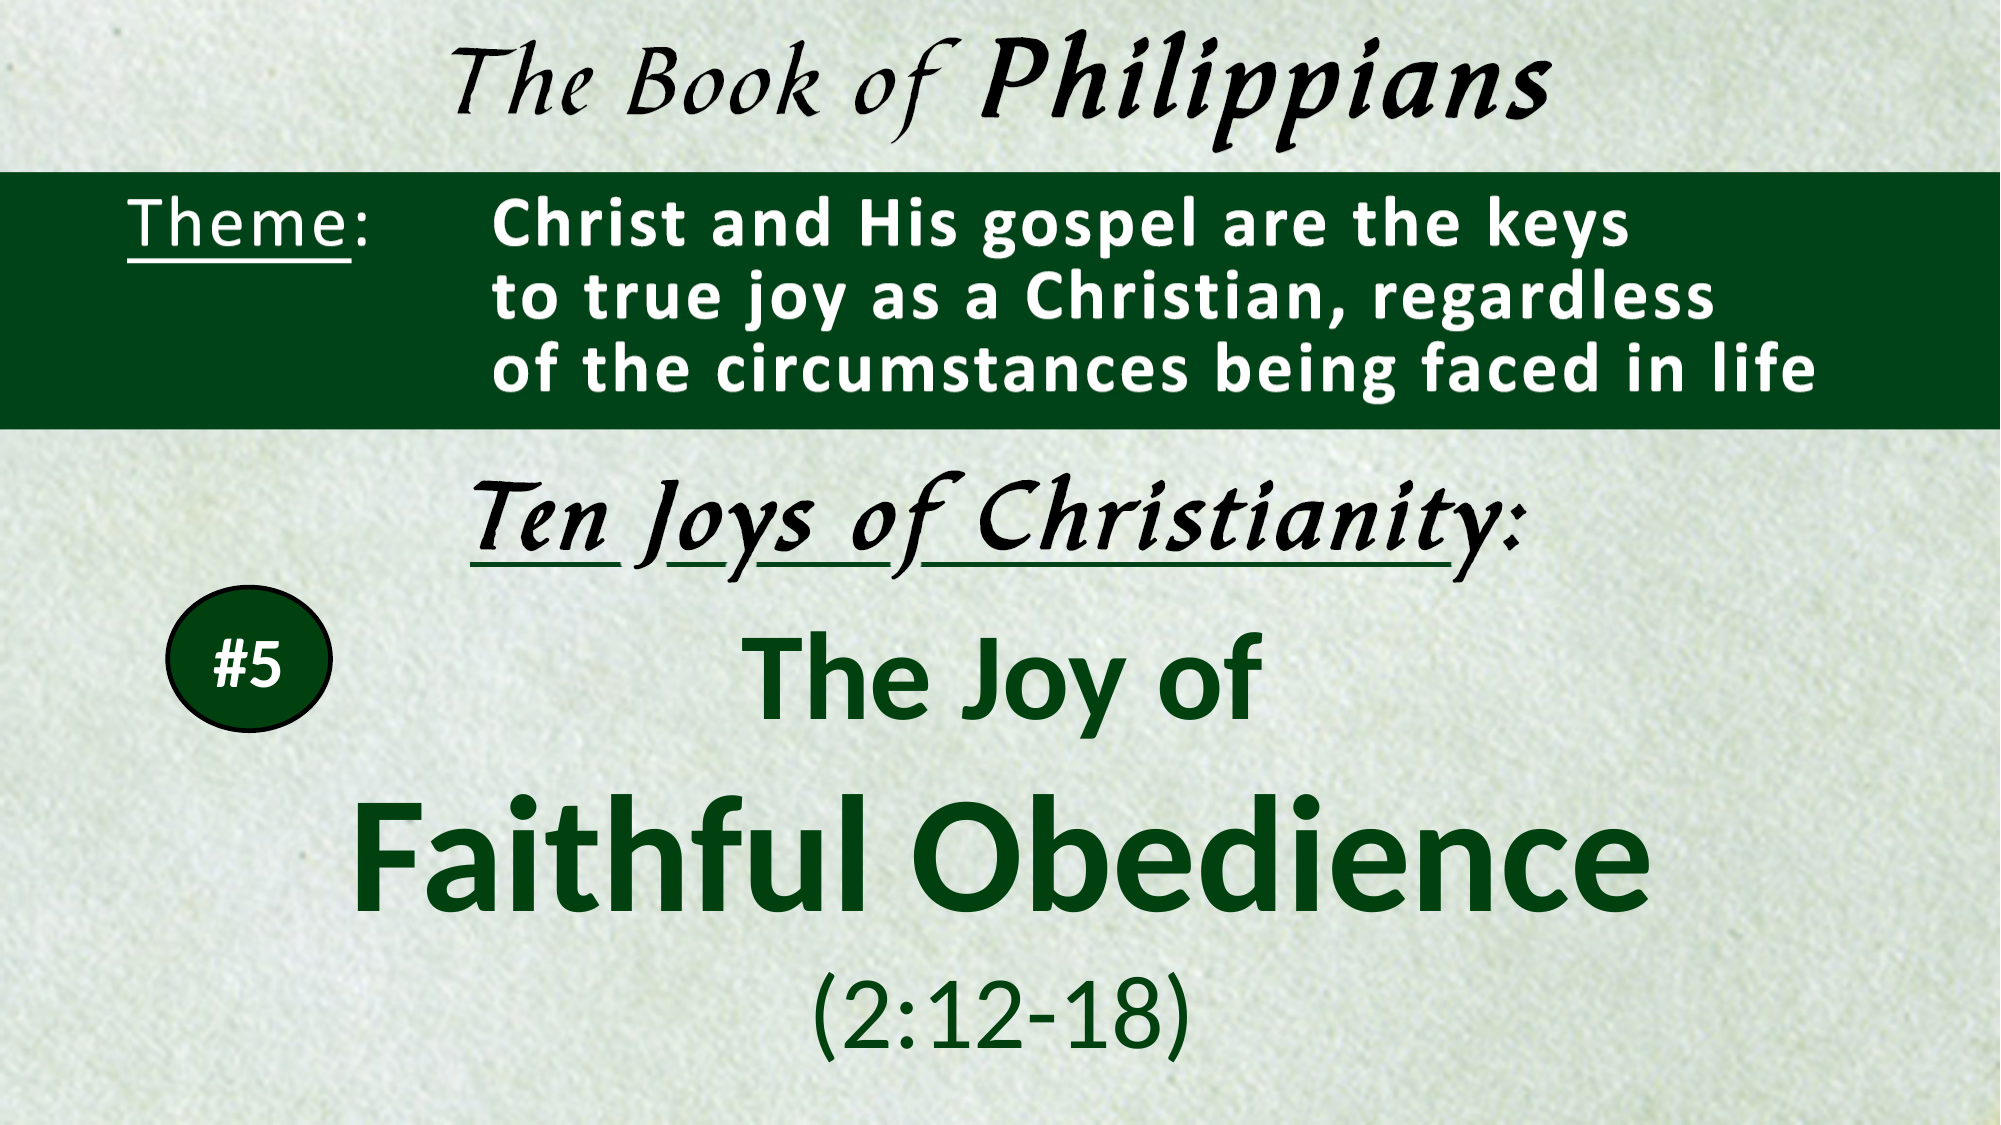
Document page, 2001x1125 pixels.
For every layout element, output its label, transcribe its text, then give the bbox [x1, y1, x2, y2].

text_box The Joy of Faithful Obedience (2:12-18) [125, 607, 1879, 1077]
picture [0, 0, 2000, 1125]
